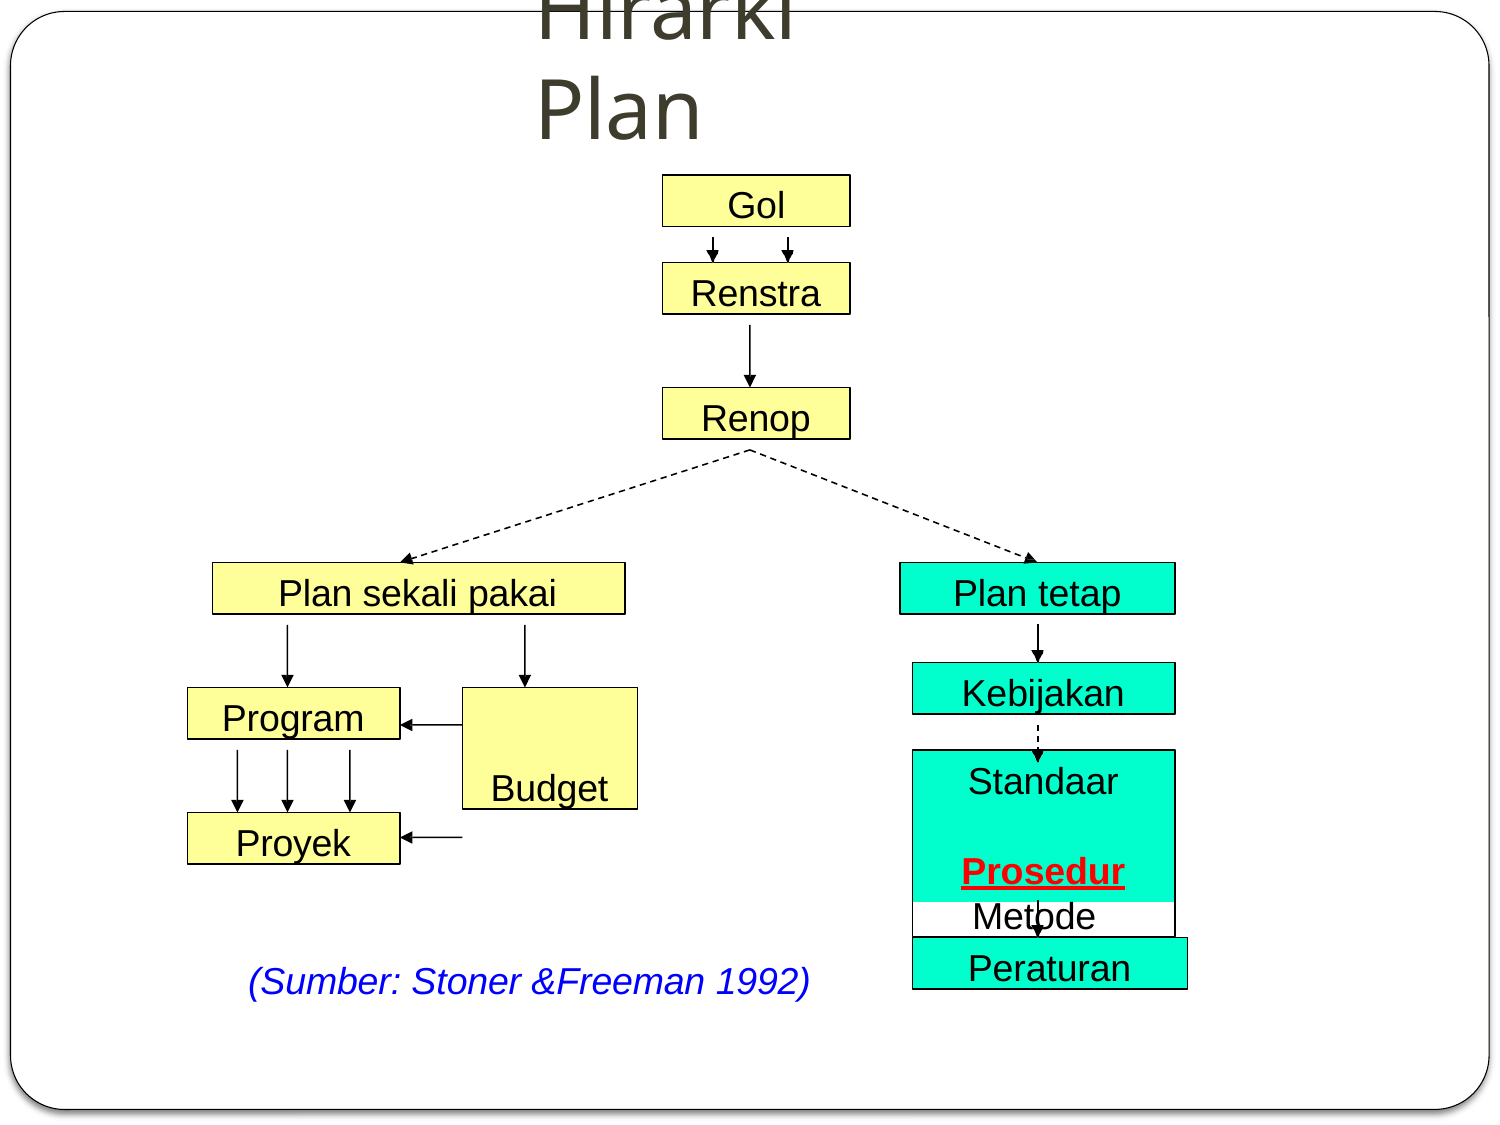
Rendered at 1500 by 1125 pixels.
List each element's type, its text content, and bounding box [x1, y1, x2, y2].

text_box [514, 522, 522, 527]
text_box Peraturan [912, 937, 1188, 990]
text_box [518, 624, 532, 688]
text_box [399, 718, 463, 732]
text_box Plan tetap [900, 562, 1175, 615]
text_box [691, 465, 699, 470]
text_box Plan sekali pakai [212, 562, 625, 615]
text_box Program [187, 687, 400, 740]
text_box [343, 749, 357, 813]
title Hirarki Plan [532, 0, 968, 157]
text_box [983, 540, 991, 545]
text_box Gol [662, 175, 850, 227]
text_box [706, 237, 719, 263]
text_box [281, 749, 294, 813]
text_box Renop [662, 387, 850, 440]
text_box [1031, 725, 1044, 763]
text_box [420, 552, 428, 557]
text_box [1023, 552, 1038, 564]
text_box Standaar Prosedur Metode [912, 750, 1175, 937]
text_box Budget [462, 687, 638, 809]
text_box Proyek [187, 812, 400, 865]
text_box [722, 455, 730, 460]
text_box Kebijakan [912, 662, 1175, 715]
text_box [1031, 624, 1044, 663]
text_box (Sumber: Stoner &Freeman 1992) [246, 954, 817, 1002]
text_box [545, 512, 553, 517]
text_box [973, 536, 981, 541]
text_box [743, 324, 757, 388]
text_box [231, 749, 244, 813]
text_box Renstra [662, 262, 850, 314]
text_box [922, 516, 930, 521]
text_box [639, 482, 647, 487]
text_box [781, 237, 794, 263]
text_box [281, 624, 294, 688]
text_box [399, 552, 417, 565]
text_box [399, 831, 463, 844]
text_box [1031, 900, 1044, 938]
